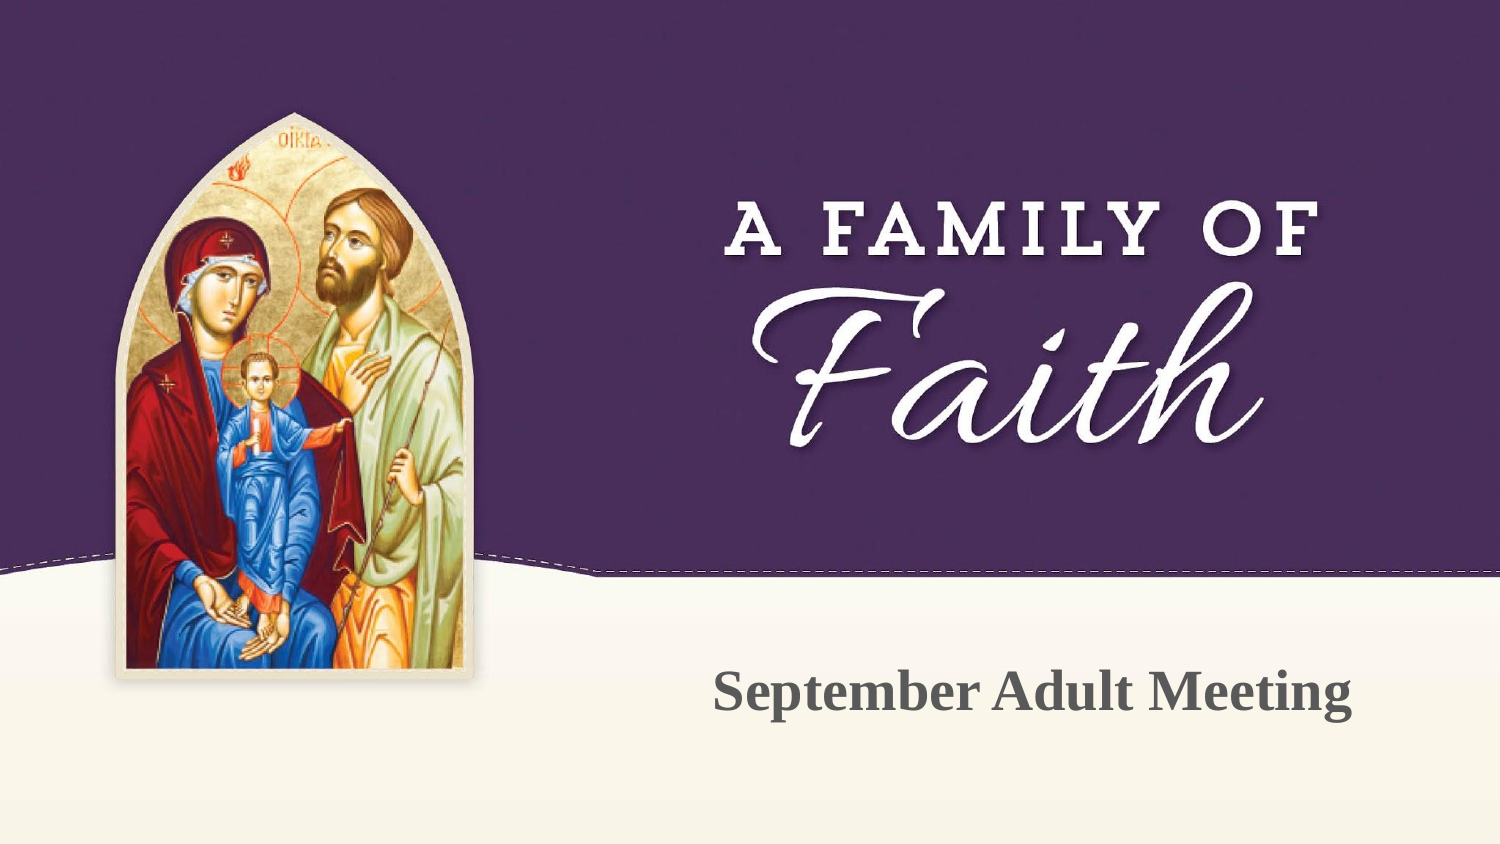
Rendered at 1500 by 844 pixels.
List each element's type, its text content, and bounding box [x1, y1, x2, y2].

subtitle September Adult Meeting [616, 636, 1449, 767]
picture [0, 0, 1500, 844]
